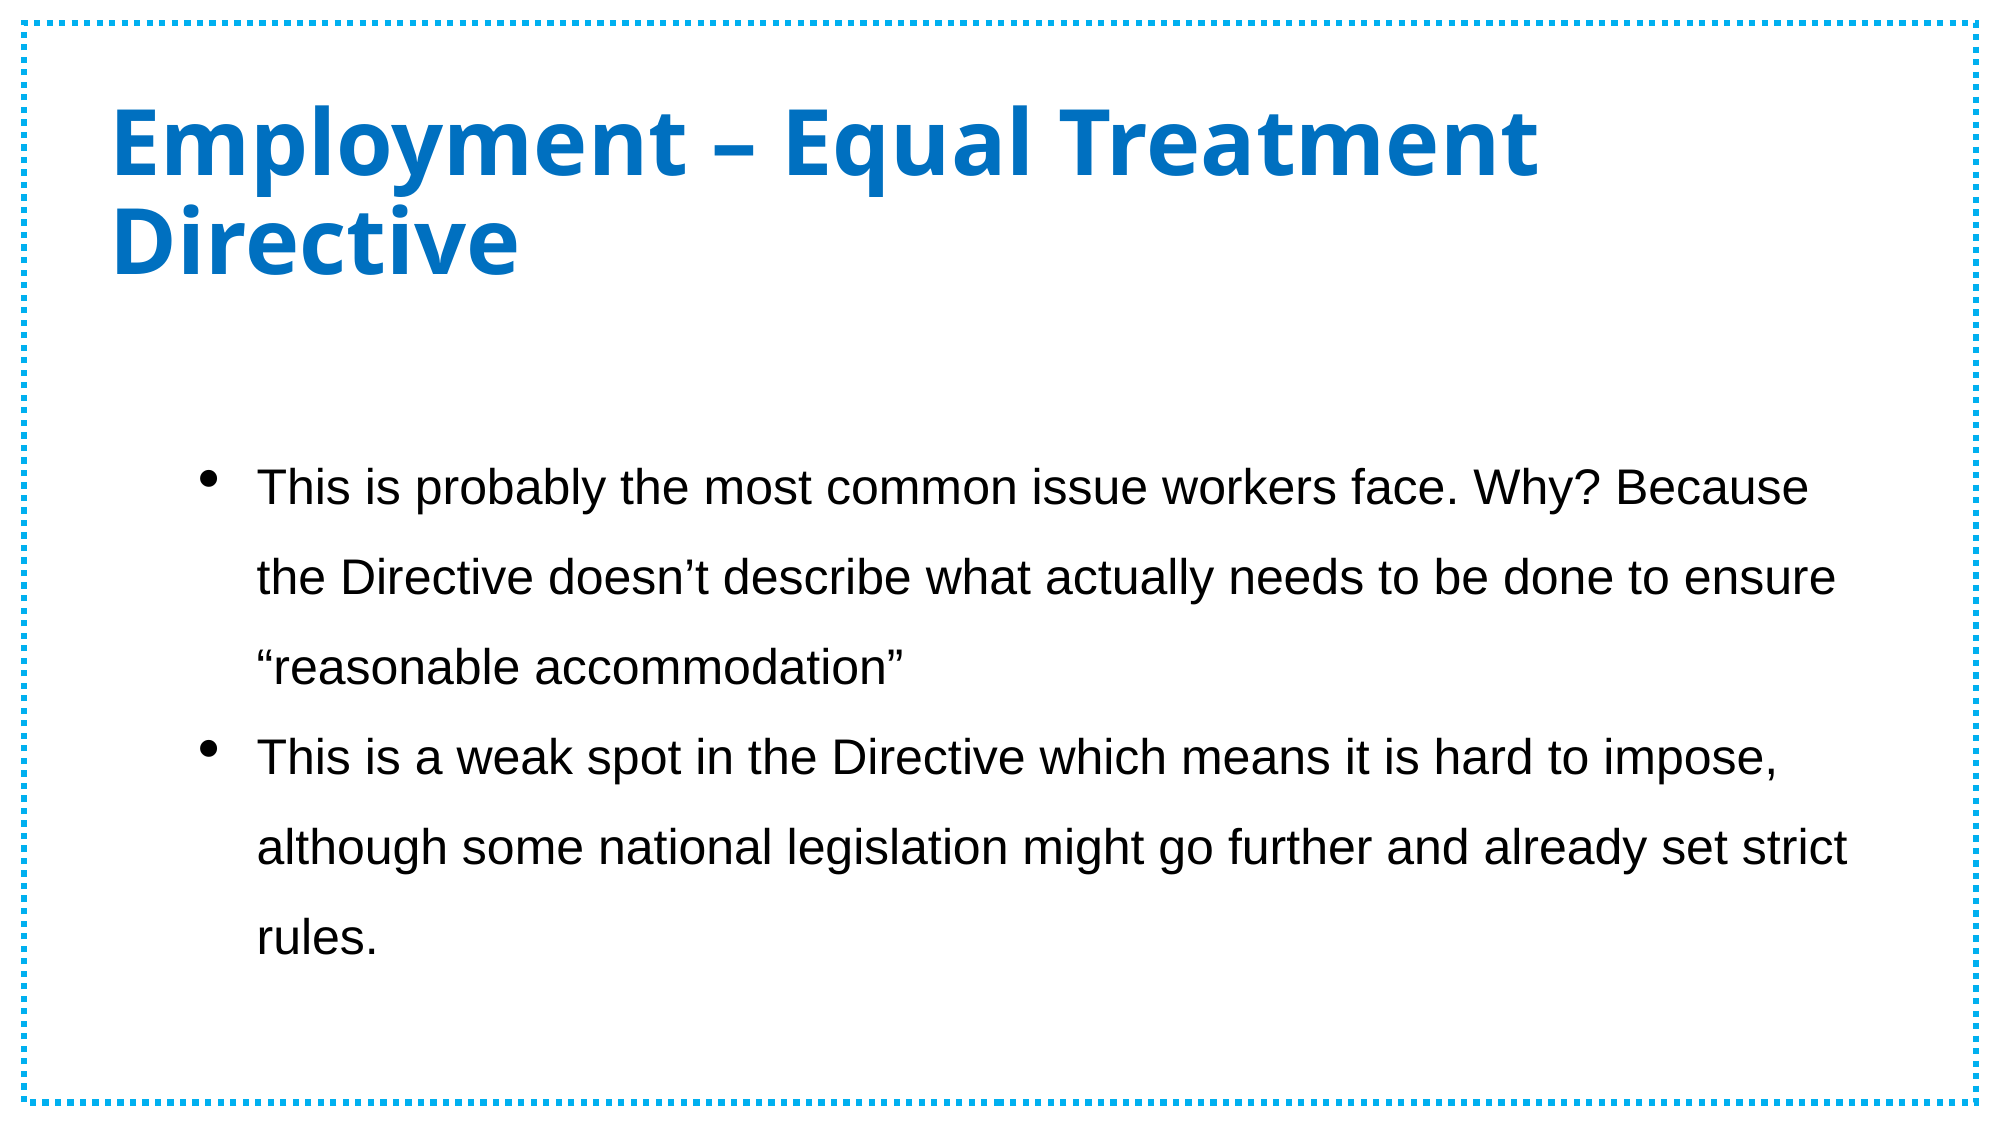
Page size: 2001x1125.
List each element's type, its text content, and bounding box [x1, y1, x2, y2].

title Employment – Equal Treatment Directive [94, 87, 1820, 303]
text_box This is probably the most common issue workers face. Why? Because the Directive doesn’t describe what actually needs to be done to ensure “reasonable accommodation” This is a weak spot in the Directive which means it is hard to impose, although some national legislation might go further and already set strict rules. [185, 416, 1865, 1056]
